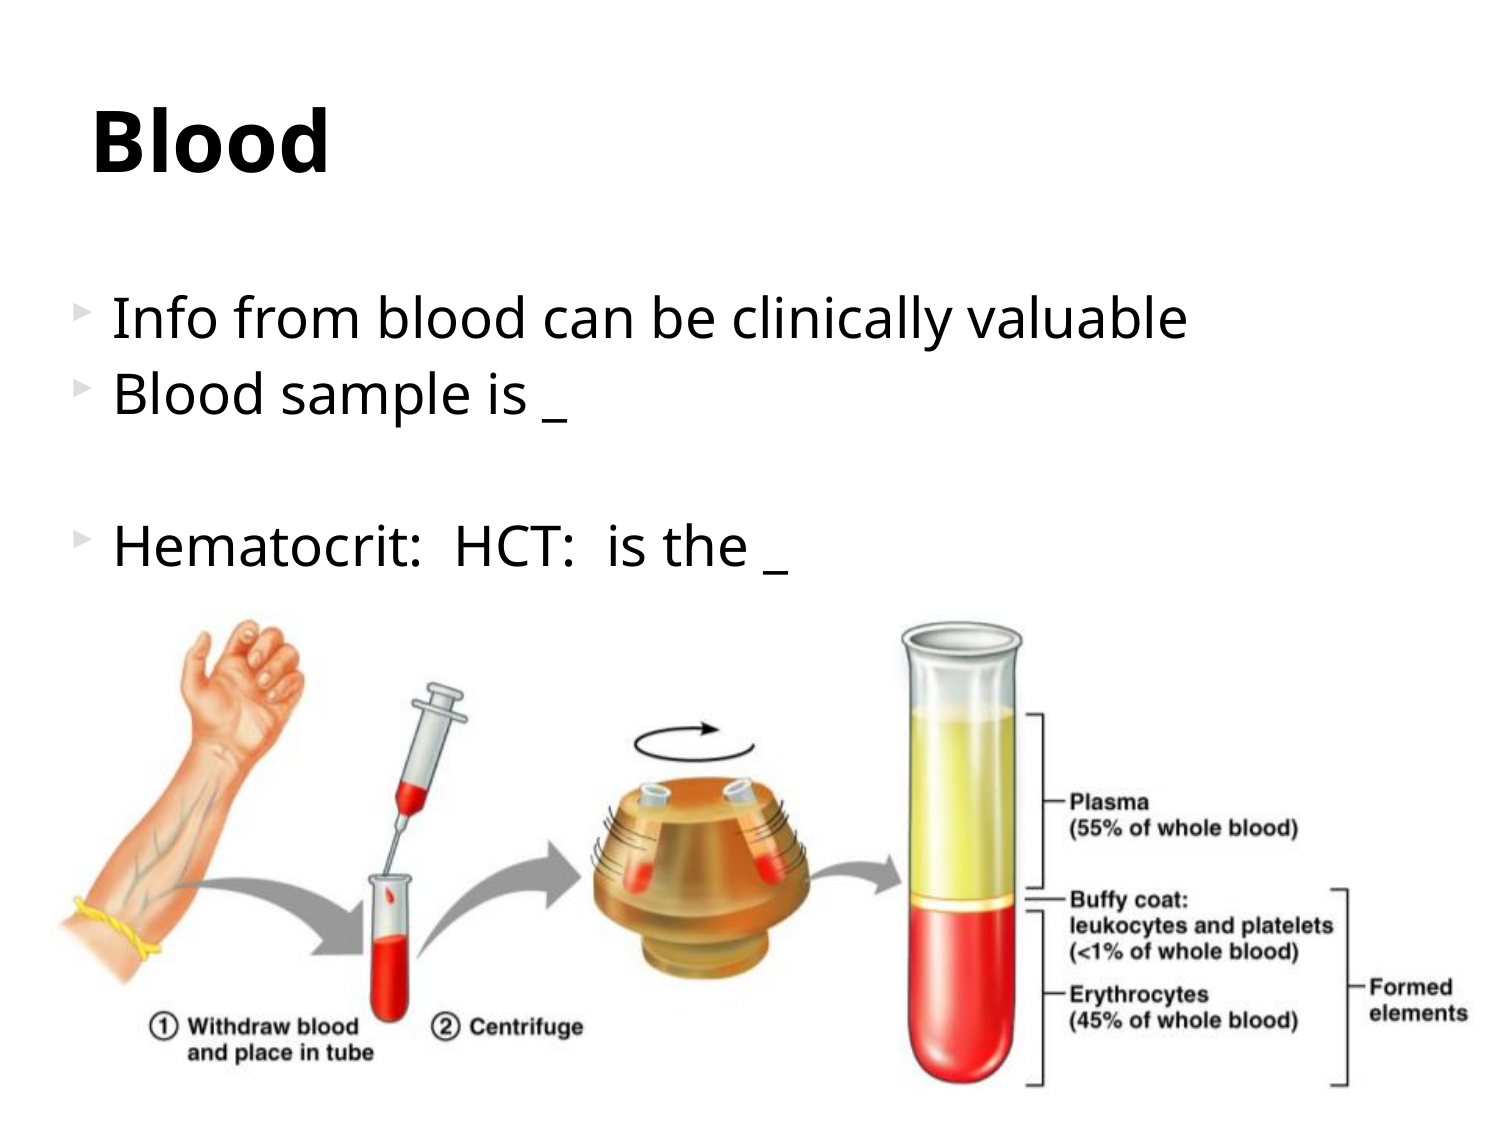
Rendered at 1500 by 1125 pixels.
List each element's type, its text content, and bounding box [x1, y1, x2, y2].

picture [49, 612, 1476, 1098]
list Info from blood can be clinically valuable Blood sample is _ Hematocrit: HCT: is the _ [37, 275, 1388, 638]
title Blood [75, 45, 1425, 233]
